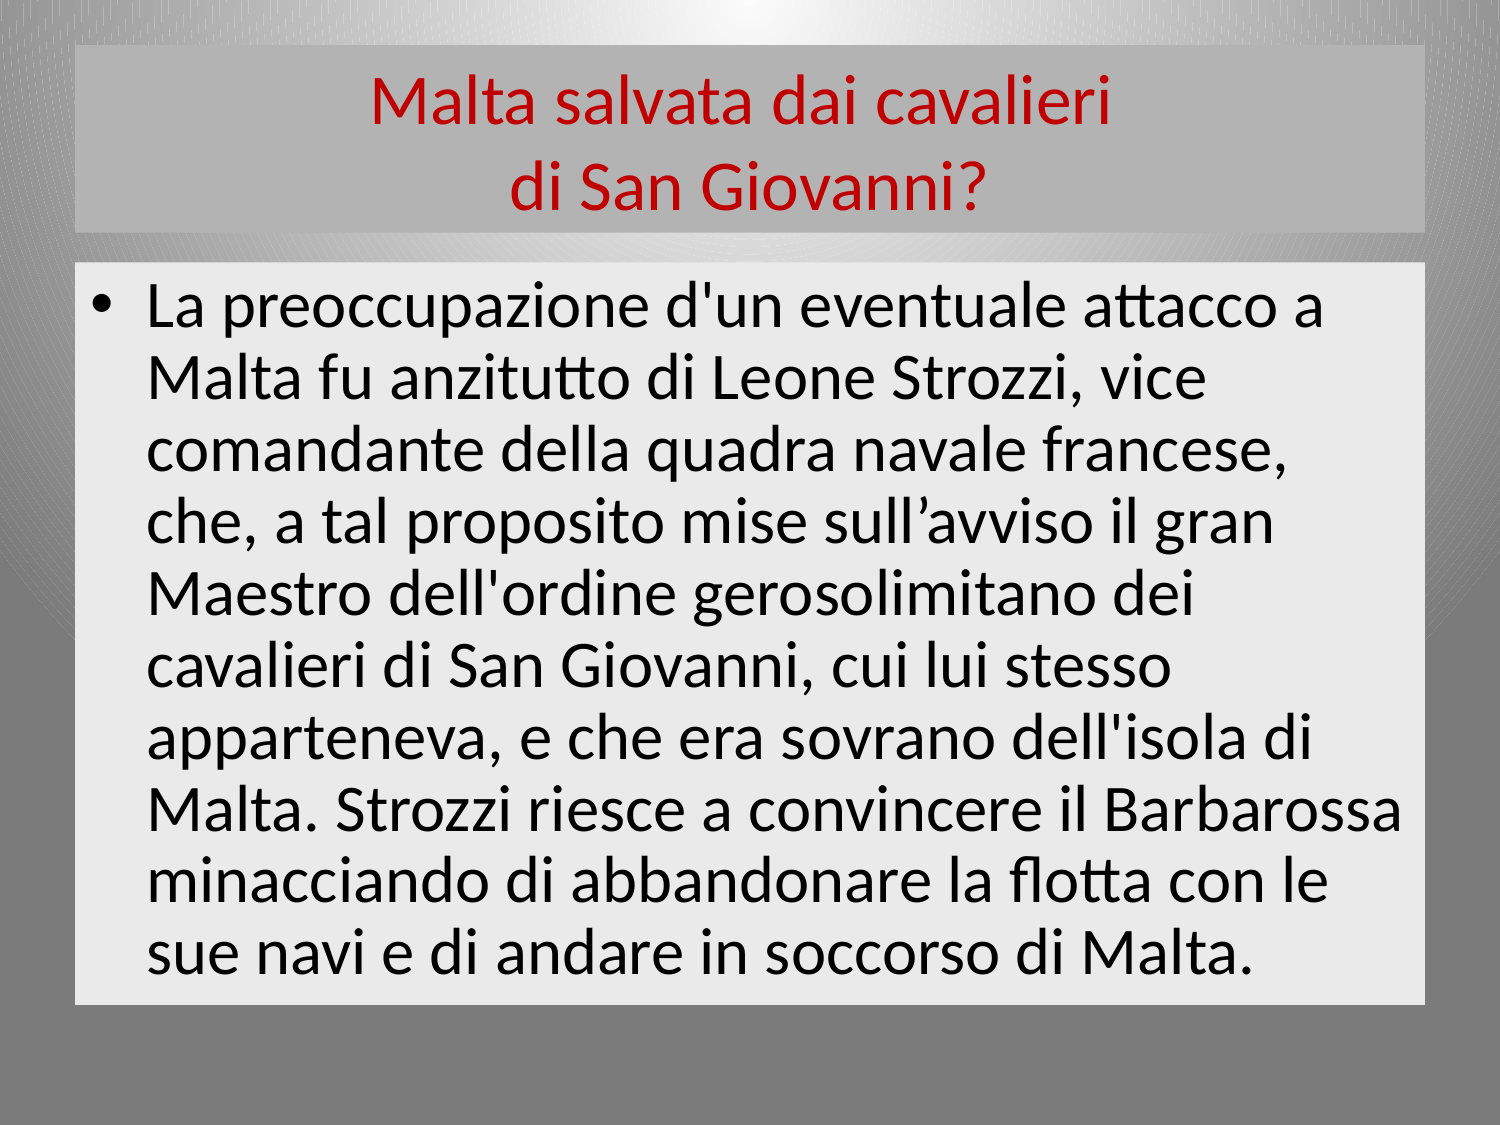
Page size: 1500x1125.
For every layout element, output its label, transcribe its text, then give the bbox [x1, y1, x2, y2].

list La preoccupazione d'un eventuale attacco a Malta fu anzitutto di Leone Strozzi, vice comandante della quadra navale francese, che, a tal proposito mise sull’avviso il gran Maestro dell'ordine gerosolimitano dei cavalieri di San Giovanni, cui lui stesso apparteneva, e che era sovrano dell'isola di Malta. Strozzi riesce a convincere il Barbarossa minacciando di abbandonare la flotta con le sue navi e di andare in soccorso di Malta. [75, 262, 1425, 1005]
title Malta salvata dai cavalieri di San Giovanni? [75, 45, 1425, 233]
